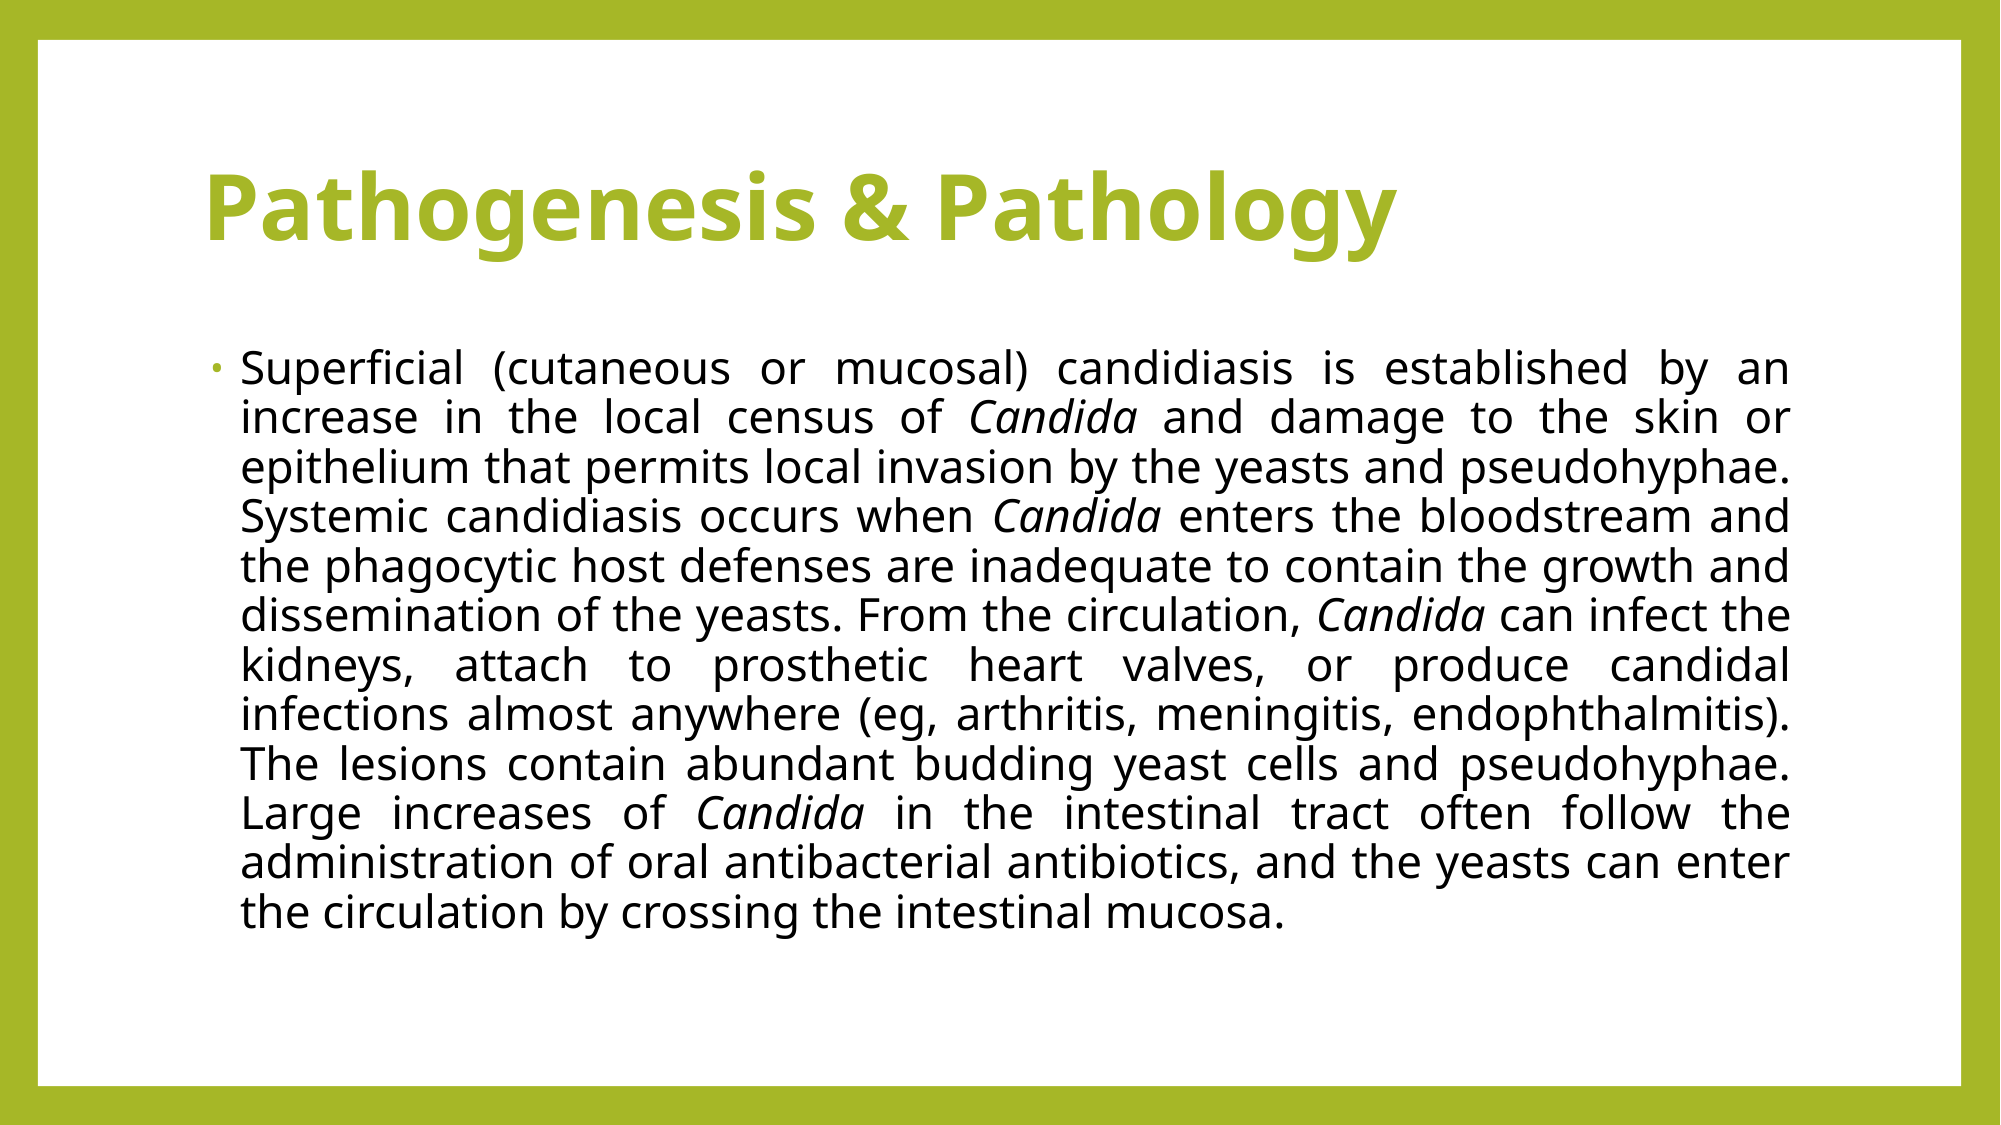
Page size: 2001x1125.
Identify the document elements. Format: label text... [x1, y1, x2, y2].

title Pathogenesis & Pathology [187, 99, 1808, 323]
list Superficial (cutaneous or mucosal) candidiasis is established by an increase in the local census of Candida and damage to the skin or epithelium that permits local invasion by the yeasts and pseudohyphae. Systemic candidiasis occurs when Candida enters the bloodstream and the phagocytic host defenses are inadequate to contain the growth and dissemination of the yeasts. From the circulation, Candida can infect the kidneys, attach to prosthetic heart valves, or produce candidal infections almost anywhere (eg, arthritis, meningitis, endophthalmitis). The lesions contain abundant budding yeast cells and pseudohyphae. Large increases of Candida in the intestinal tract often follow the administration of oral antibacterial antibiotics, and the yeasts can enter the circulation by crossing the intestinal mucosa. [187, 337, 1808, 1000]
